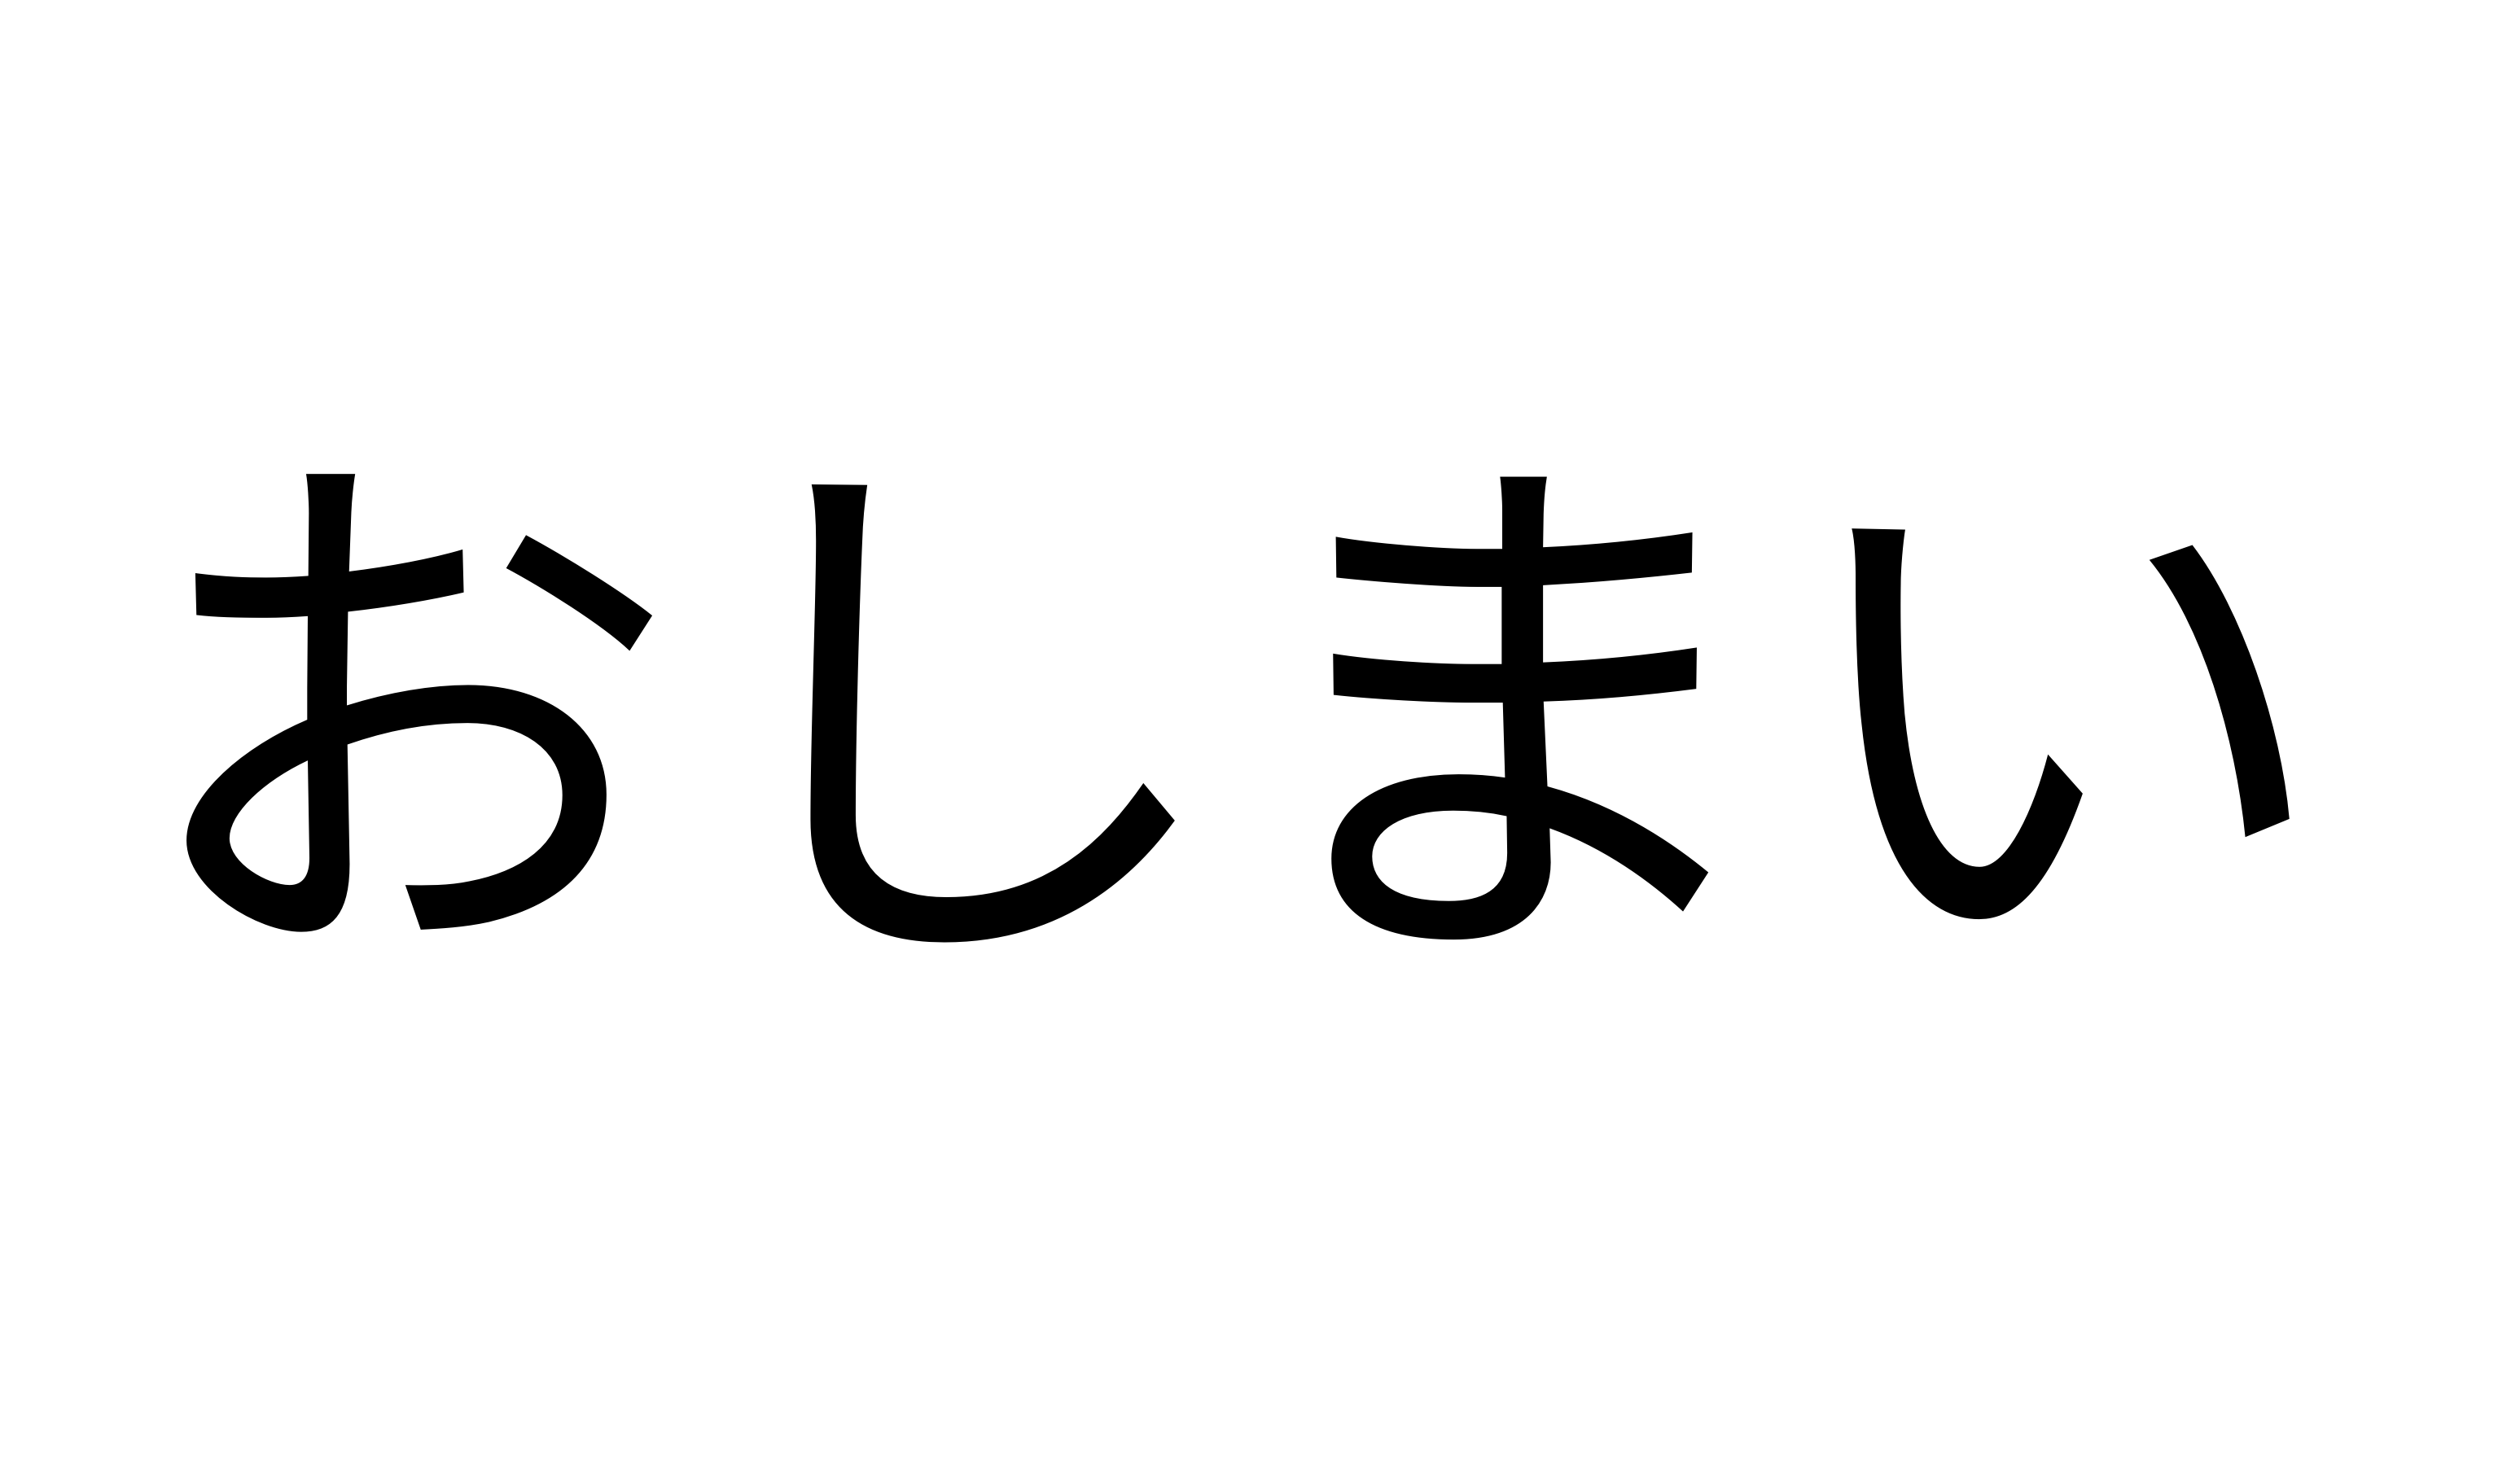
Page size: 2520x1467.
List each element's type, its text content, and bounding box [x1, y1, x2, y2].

text_box おしまい [0, 353, 2504, 1035]
